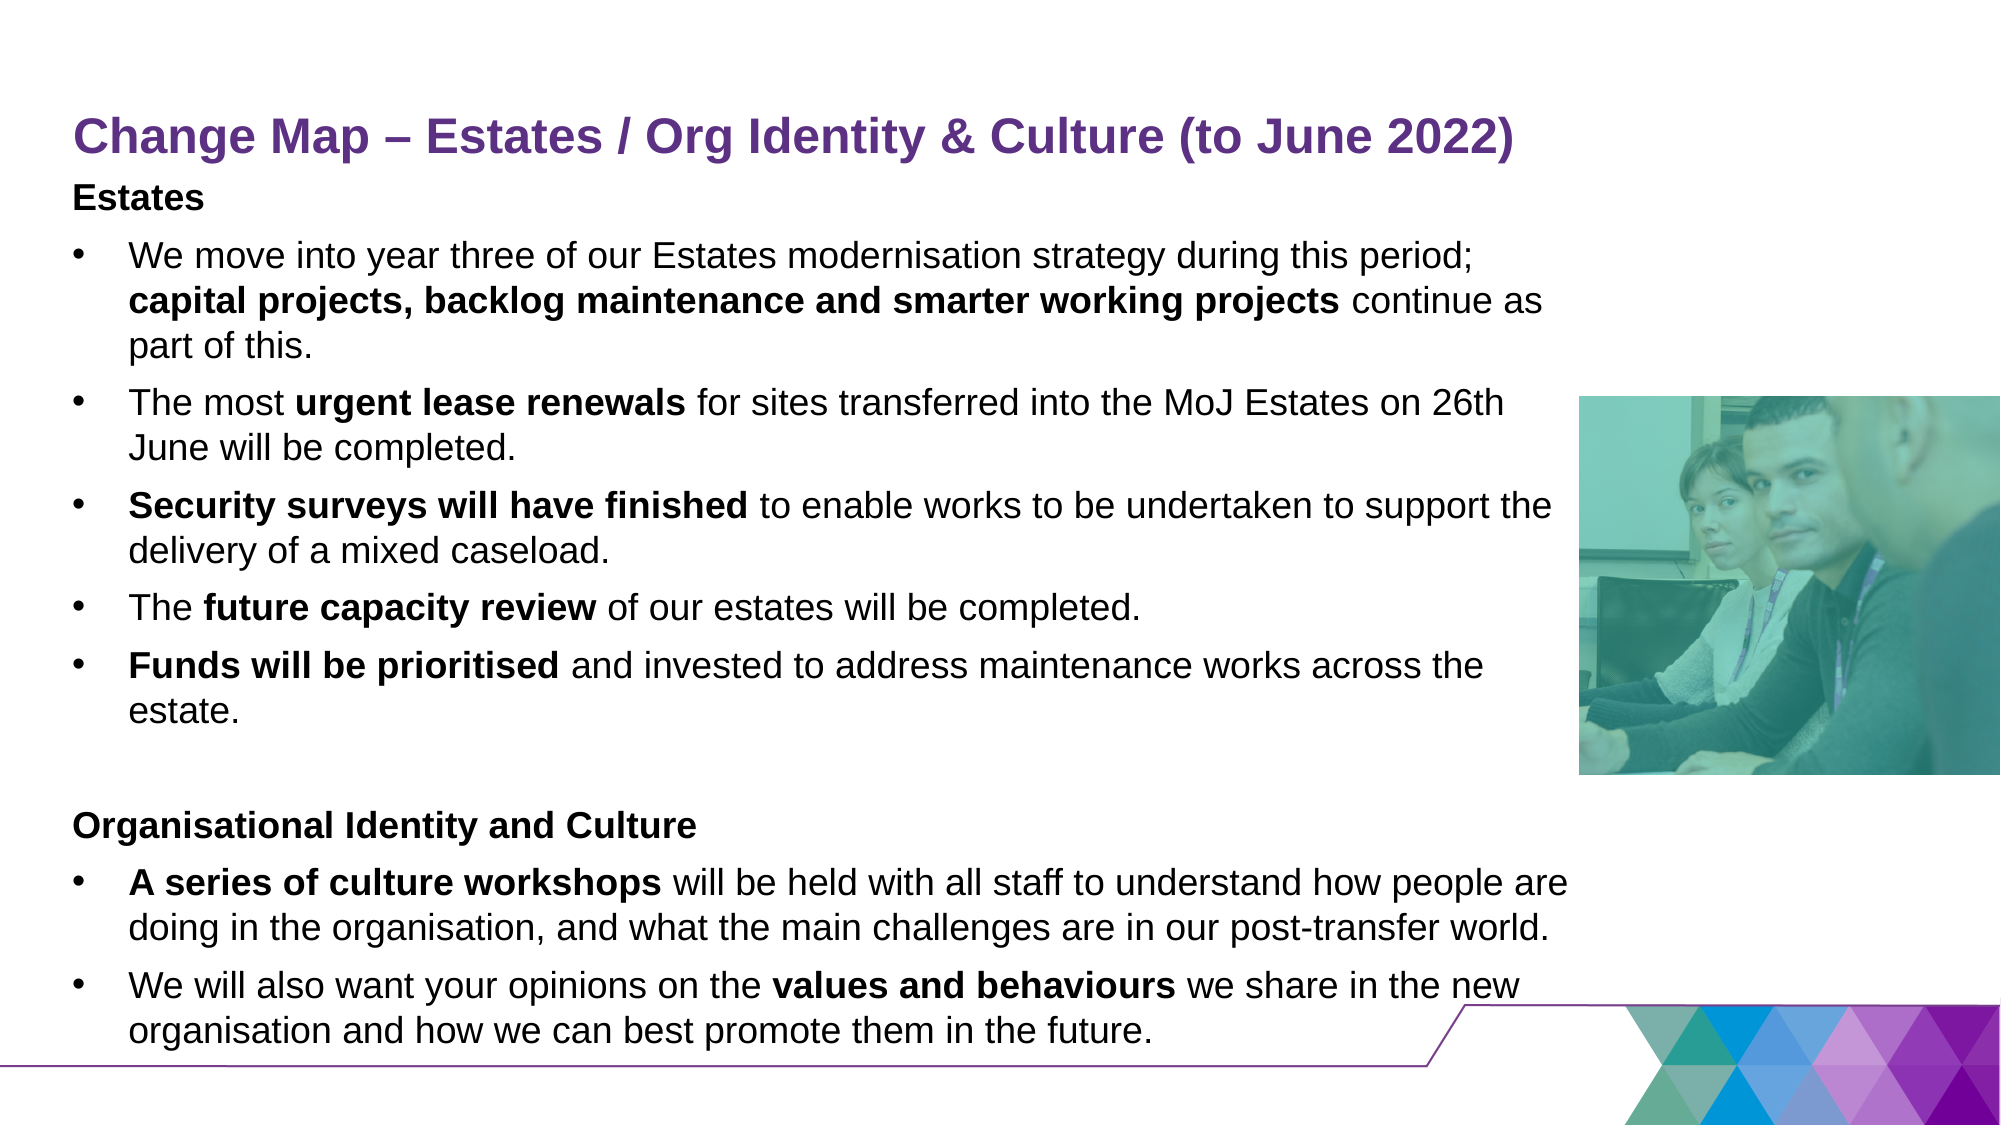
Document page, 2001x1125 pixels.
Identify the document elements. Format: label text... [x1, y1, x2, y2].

list Estates We move into year three of our Estates modernisation strategy during this period; capital projects, backlog maintenance and smarter working projects continue as part of this. The most urgent lease renewals for sites transferred into the MoJ Estates on 26th June will be completed. Security surveys will have finished to enable works to be undertaken to support the delivery of a mixed caseload. The future capacity review of our estates will be completed. Funds will be prioritised and invested to address maintenance works across the estate. Organisational Identity and Culture A series of culture workshops will be held with all staff to understand how people are doing in the organisation, and what the main challenges are in our post-transfer world. We will also want your opinions on the values and behaviours we share in the new organisation and how we can best promote them in the future. [72, 173, 1580, 966]
picture [0, 0, 2001, 1125]
title Change Map – Estates / Org Identity & Culture (to June 2022) [73, 28, 1928, 246]
